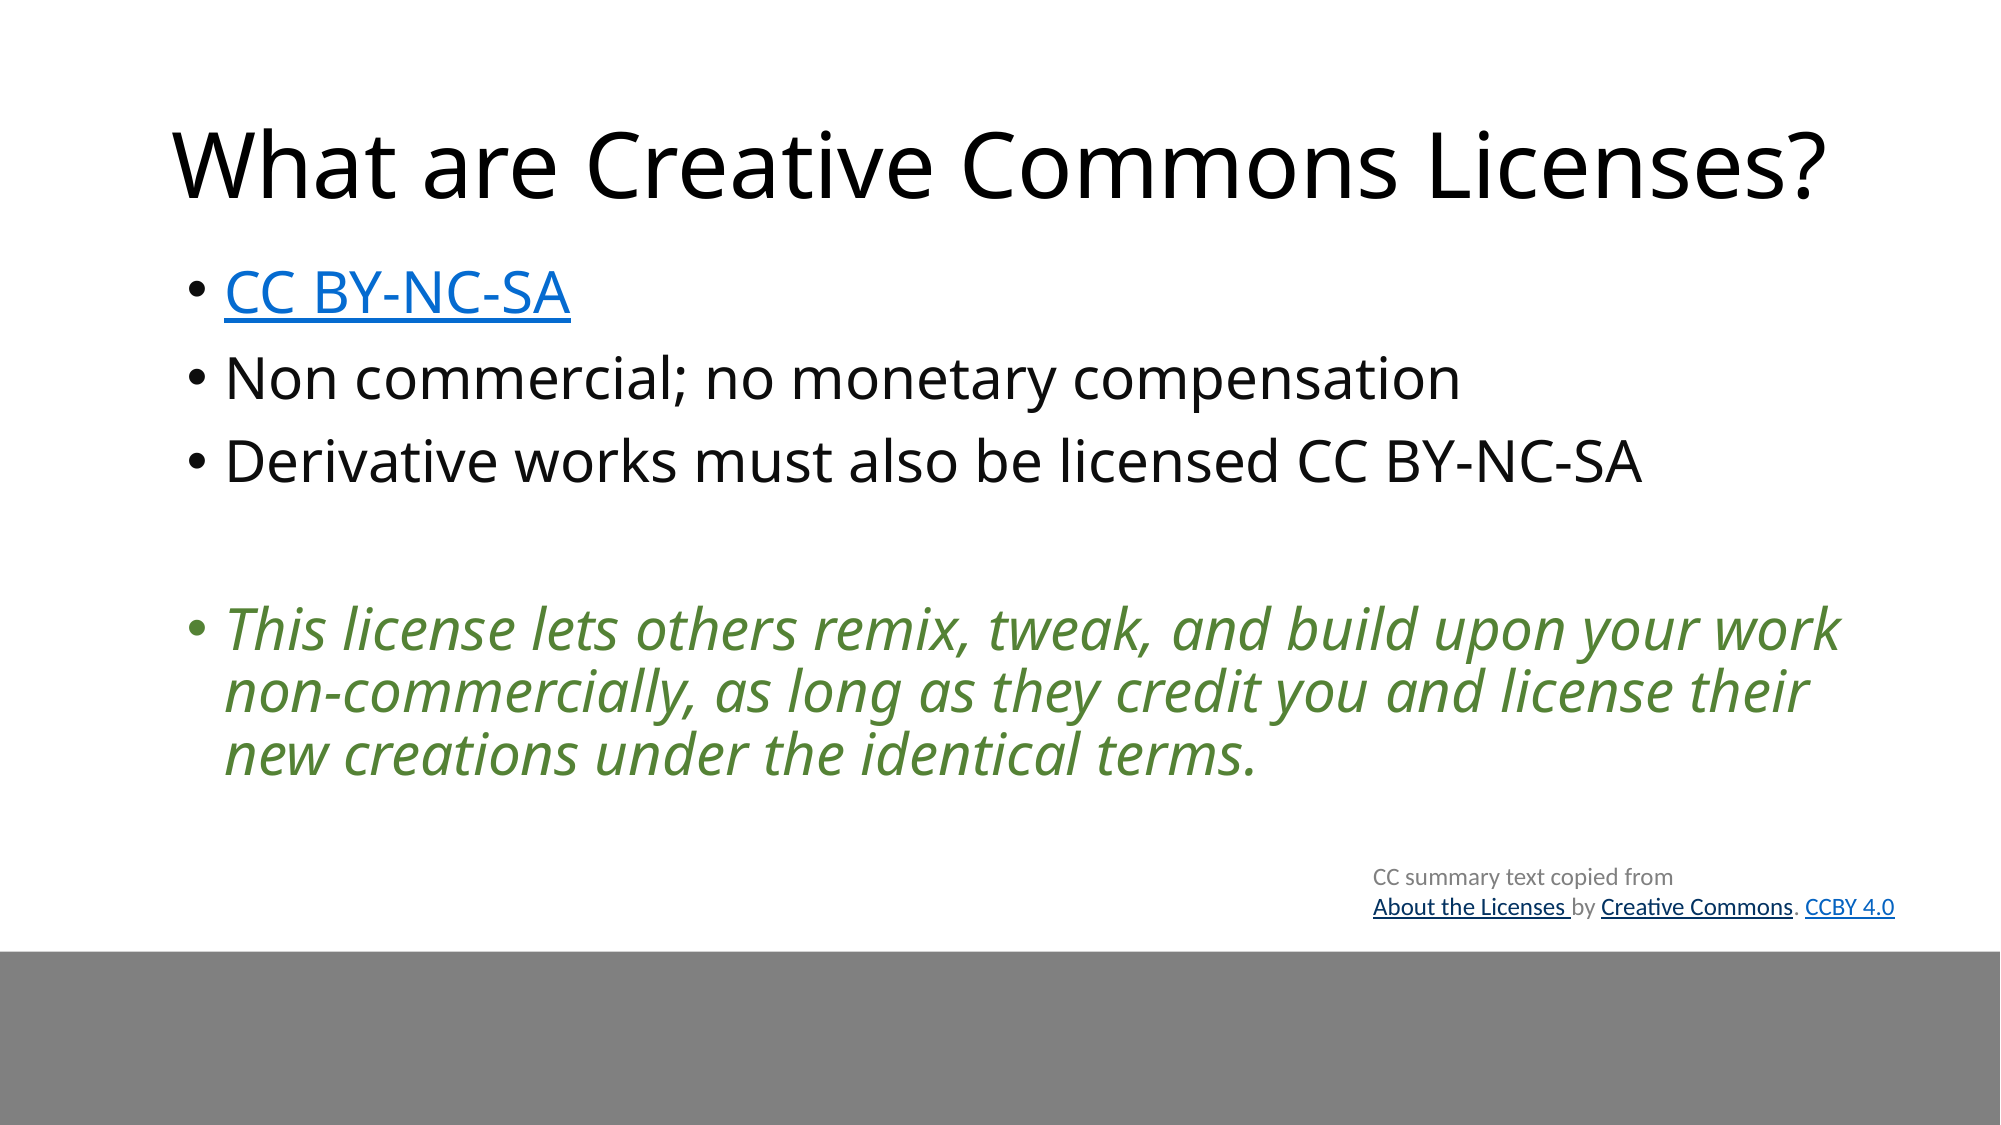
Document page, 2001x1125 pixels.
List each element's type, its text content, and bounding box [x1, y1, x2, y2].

text_box CC summary text copied from About the Licenses by Creative Commons. CCBY 4.0 [1358, 853, 1939, 928]
list CC BY-NC-SA Non commercial; no monetary compensation Derivative works must also be licensed CC BY-NC-SA This license lets others remix, tweak, and build upon your work non-commercially, as long as they credit you and license their new creations under the identical terms. [171, 249, 1879, 923]
title What are Creative Commons Licenses? [137, 59, 1863, 278]
